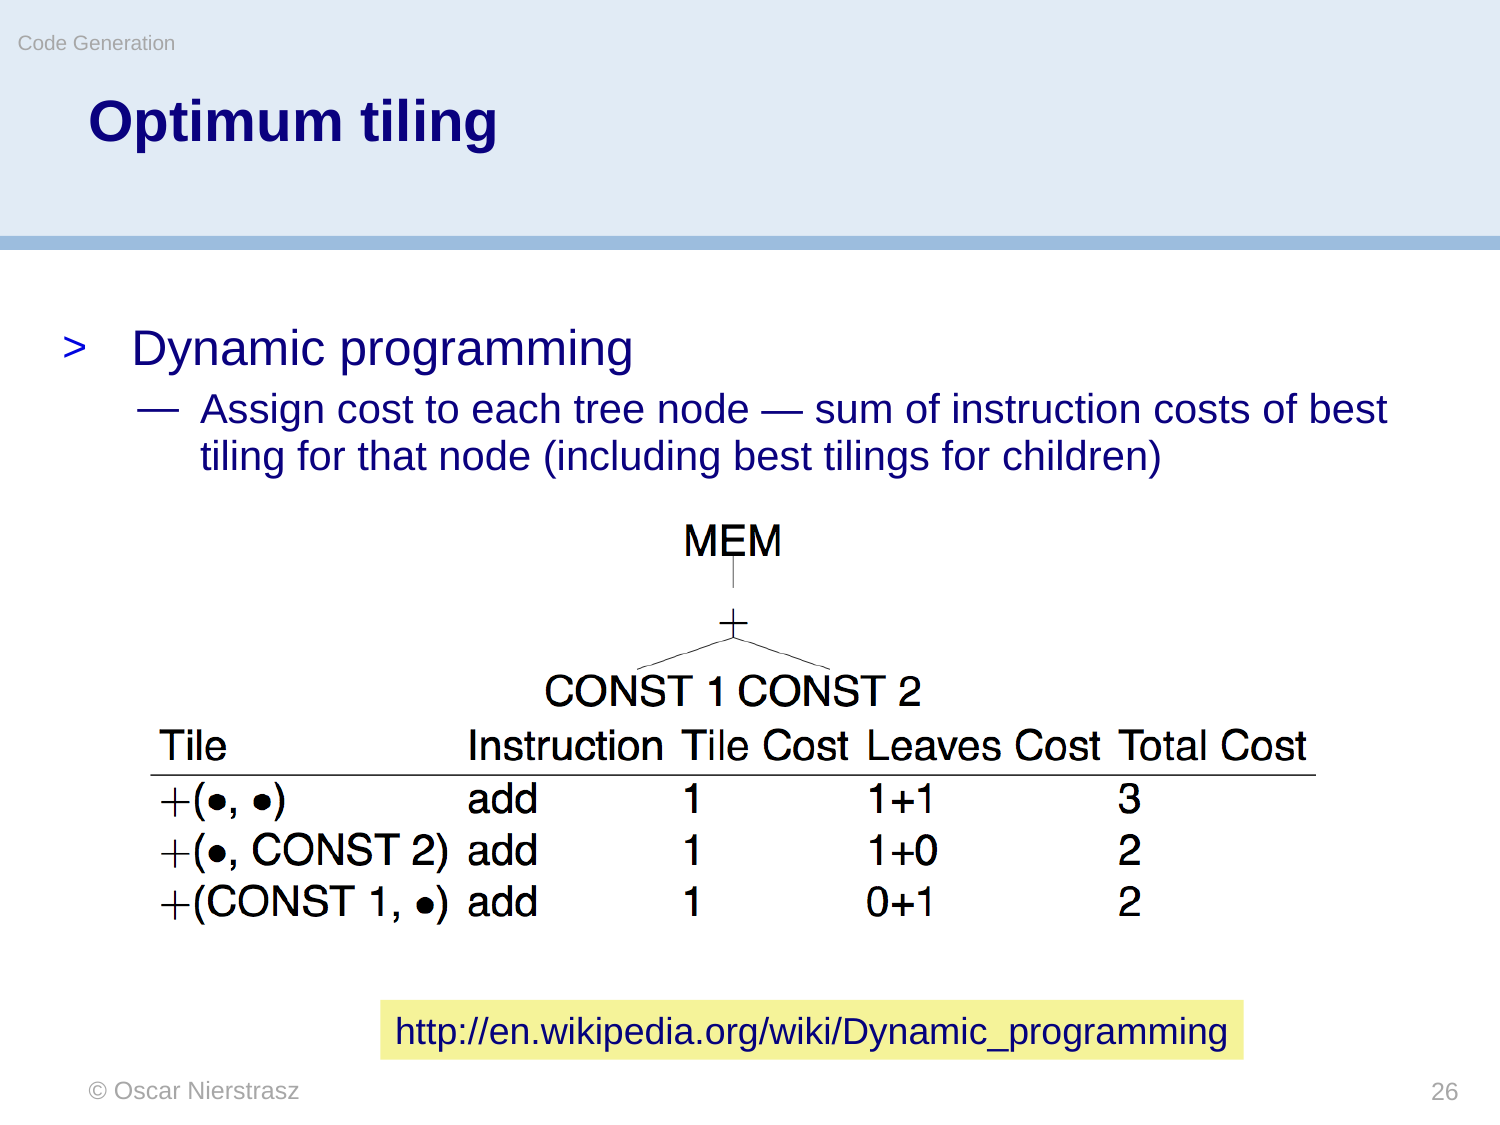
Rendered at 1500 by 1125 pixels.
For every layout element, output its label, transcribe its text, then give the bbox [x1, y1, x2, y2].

title Optimum tiling [88, 90, 1413, 226]
list Dynamic programming Assign cost to each tree node — sum of instruction costs of best tiling for that node (including best tilings for children) [62, 287, 1413, 513]
slide_number 26 [1237, 1074, 1460, 1105]
picture [149, 524, 1317, 926]
slide_number © Oscar Nierstrasz [88, 1073, 715, 1104]
text_box http://en.wikipedia.org/wiki/Dynamic_programming [380, 999, 1244, 1060]
footer Code Generation [17, 29, 904, 72]
